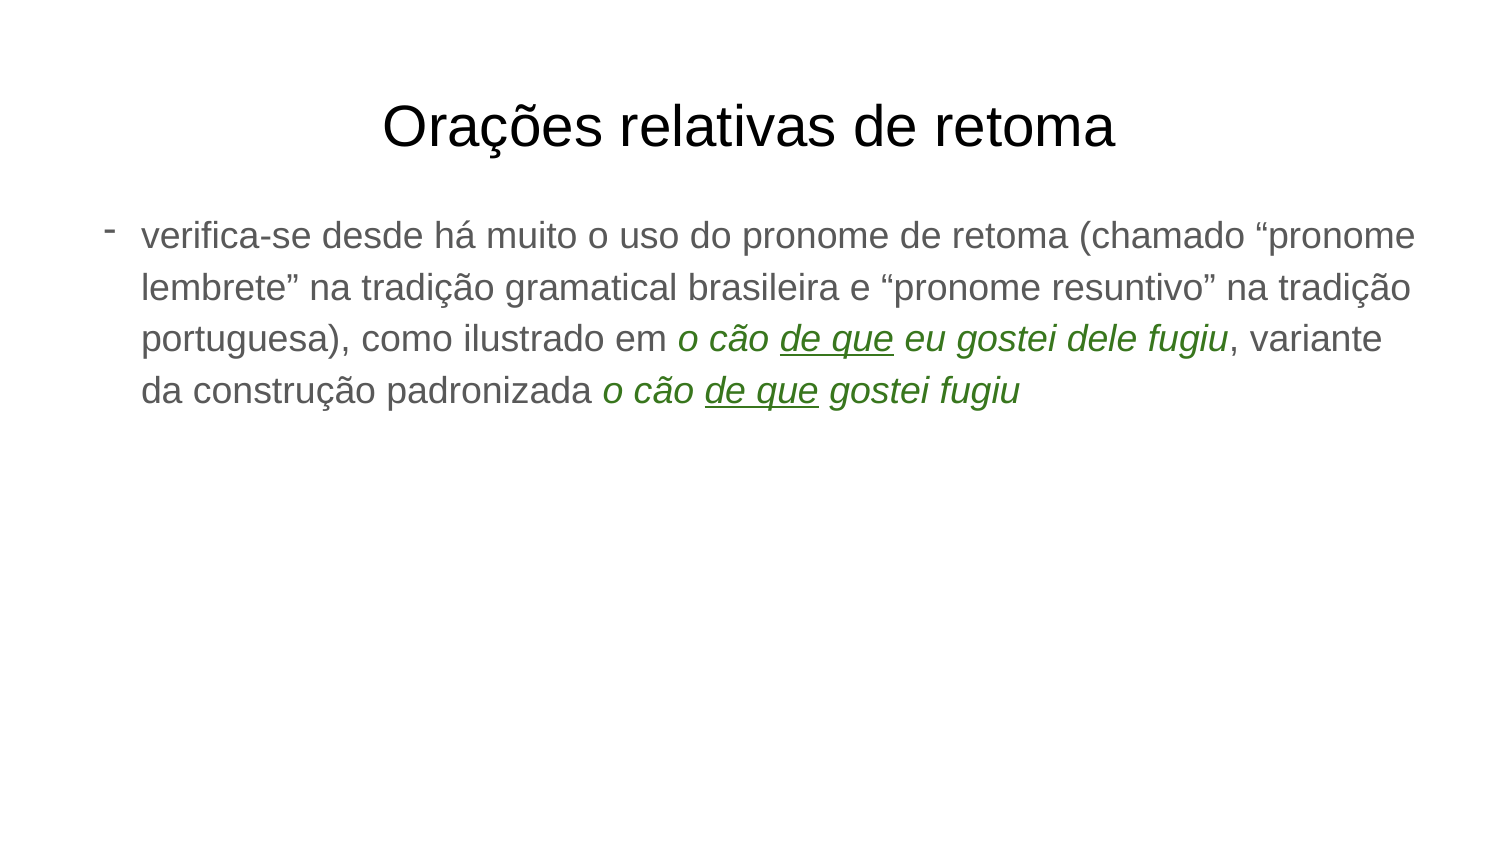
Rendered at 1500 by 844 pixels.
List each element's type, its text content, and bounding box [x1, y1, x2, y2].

title Orações relativas de retoma [51, 72, 1449, 167]
list verifica-se desde há muito o uso do pronome de retoma (chamado “pronome lembrete” na tradição gramatical brasileira e “pronome resuntivo” na tradição portuguesa), como ilustrado em o cão de que eu gostei dele fugiu, variante da construção padronizada o cão de que gostei fugiu [51, 189, 1449, 750]
